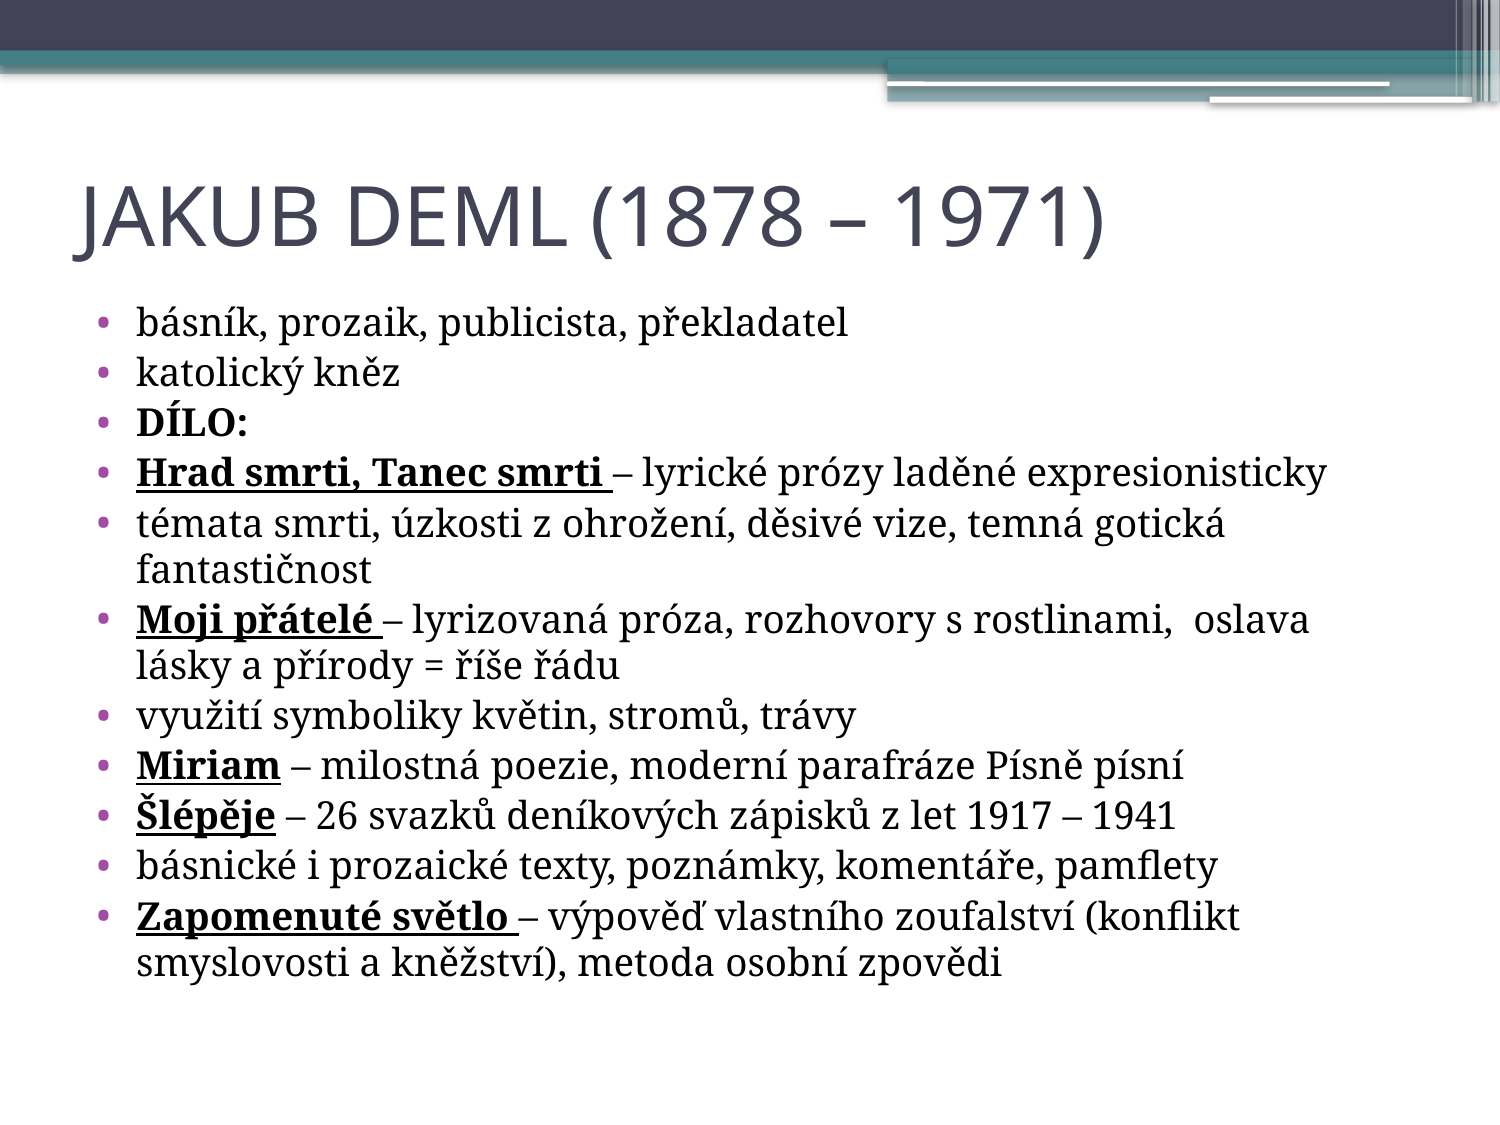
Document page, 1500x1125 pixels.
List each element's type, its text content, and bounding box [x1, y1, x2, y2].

title JAKUB DEML (1878 – 1971) [64, 125, 1415, 290]
list básník, prozaik, publicista, překladatel katolický kněz DÍLO: Hrad smrti, Tanec smrti – lyrické prózy laděné expresionisticky témata smrti, úzkosti z ohrožení, děsivé vize, temná gotická fantastičnost Moji přátelé – lyrizovaná próza, rozhovory s rostlinami, oslava lásky a přírody = říše řádu využití symboliky květin, stromů, trávy Miriam – milostná poezie, moderní parafráze Písně písní Šlépěje – 26 svazků deníkových zápisků z let 1917 – 1941 básnické i prozaické texty, poznámky, komentáře, pamflety Zapomenuté světlo – výpověď vlastního zoufalství (konflikt smyslovosti a kněžství), metoda osobní zpovědi [64, 290, 1415, 1001]
